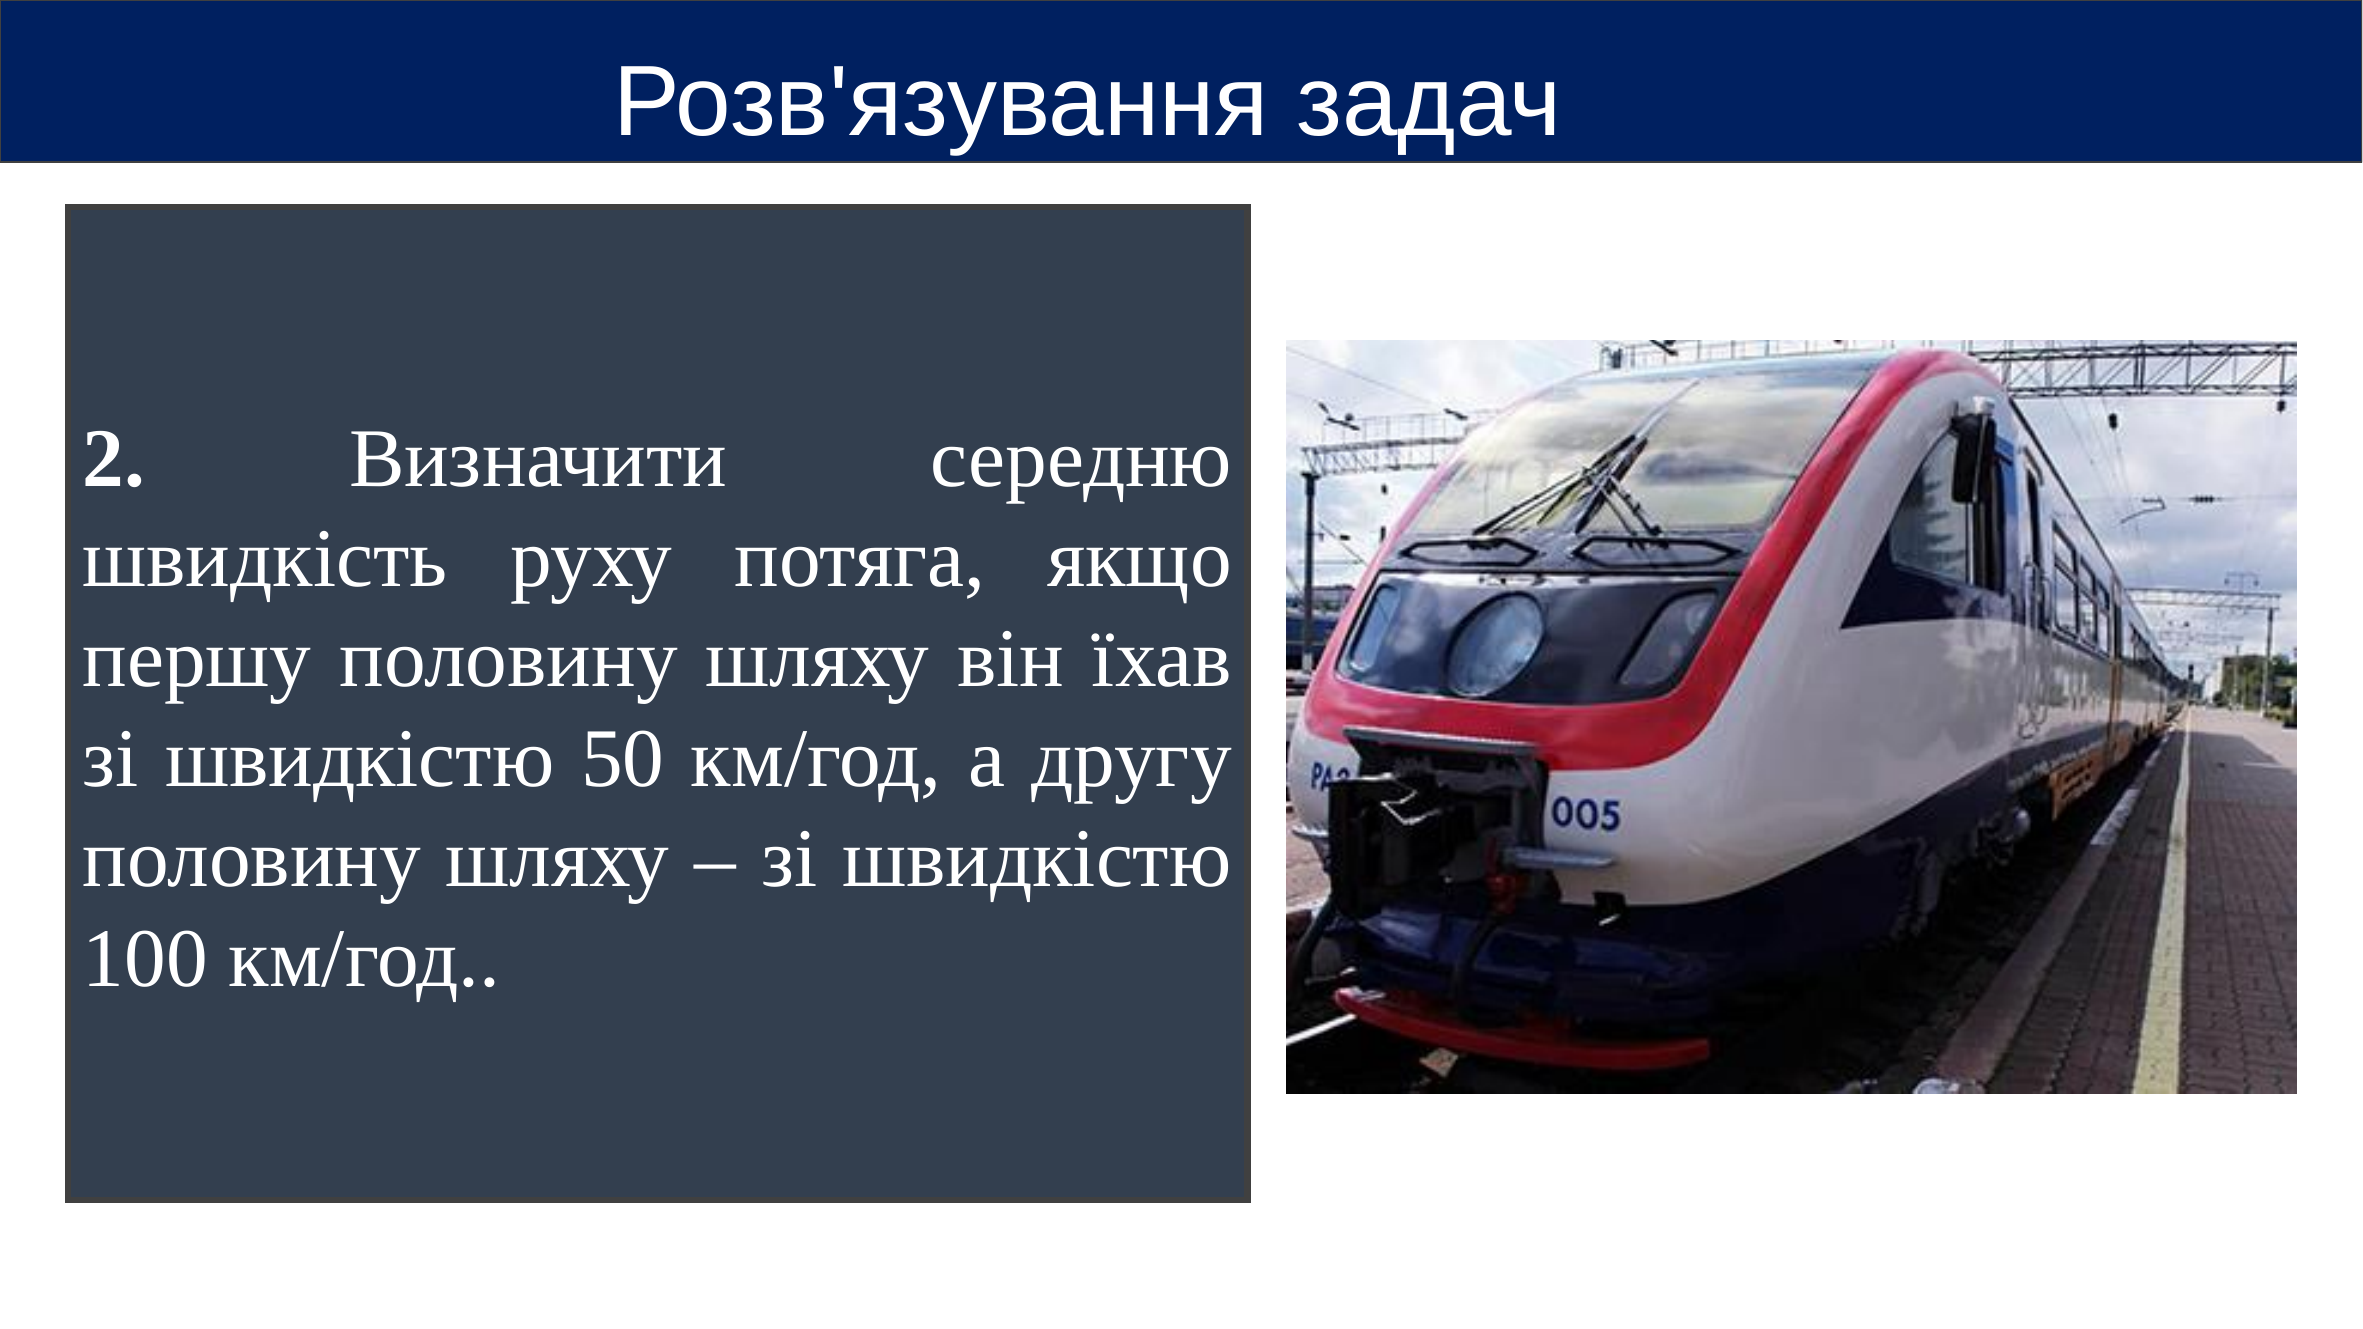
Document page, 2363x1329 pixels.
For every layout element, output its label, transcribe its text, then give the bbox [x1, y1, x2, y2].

text_box [0, 0, 2363, 163]
text_box 2. Визначити середню швидкість руху потяга, якщо першу половину шляху він їхав зі швидкістю 50 км/год, а другу половину шляху – зі швидкістю 100 км/год.. [67, 206, 1248, 1201]
picture [1286, 340, 2297, 1094]
title Розв'язування задач [69, 44, 2107, 163]
